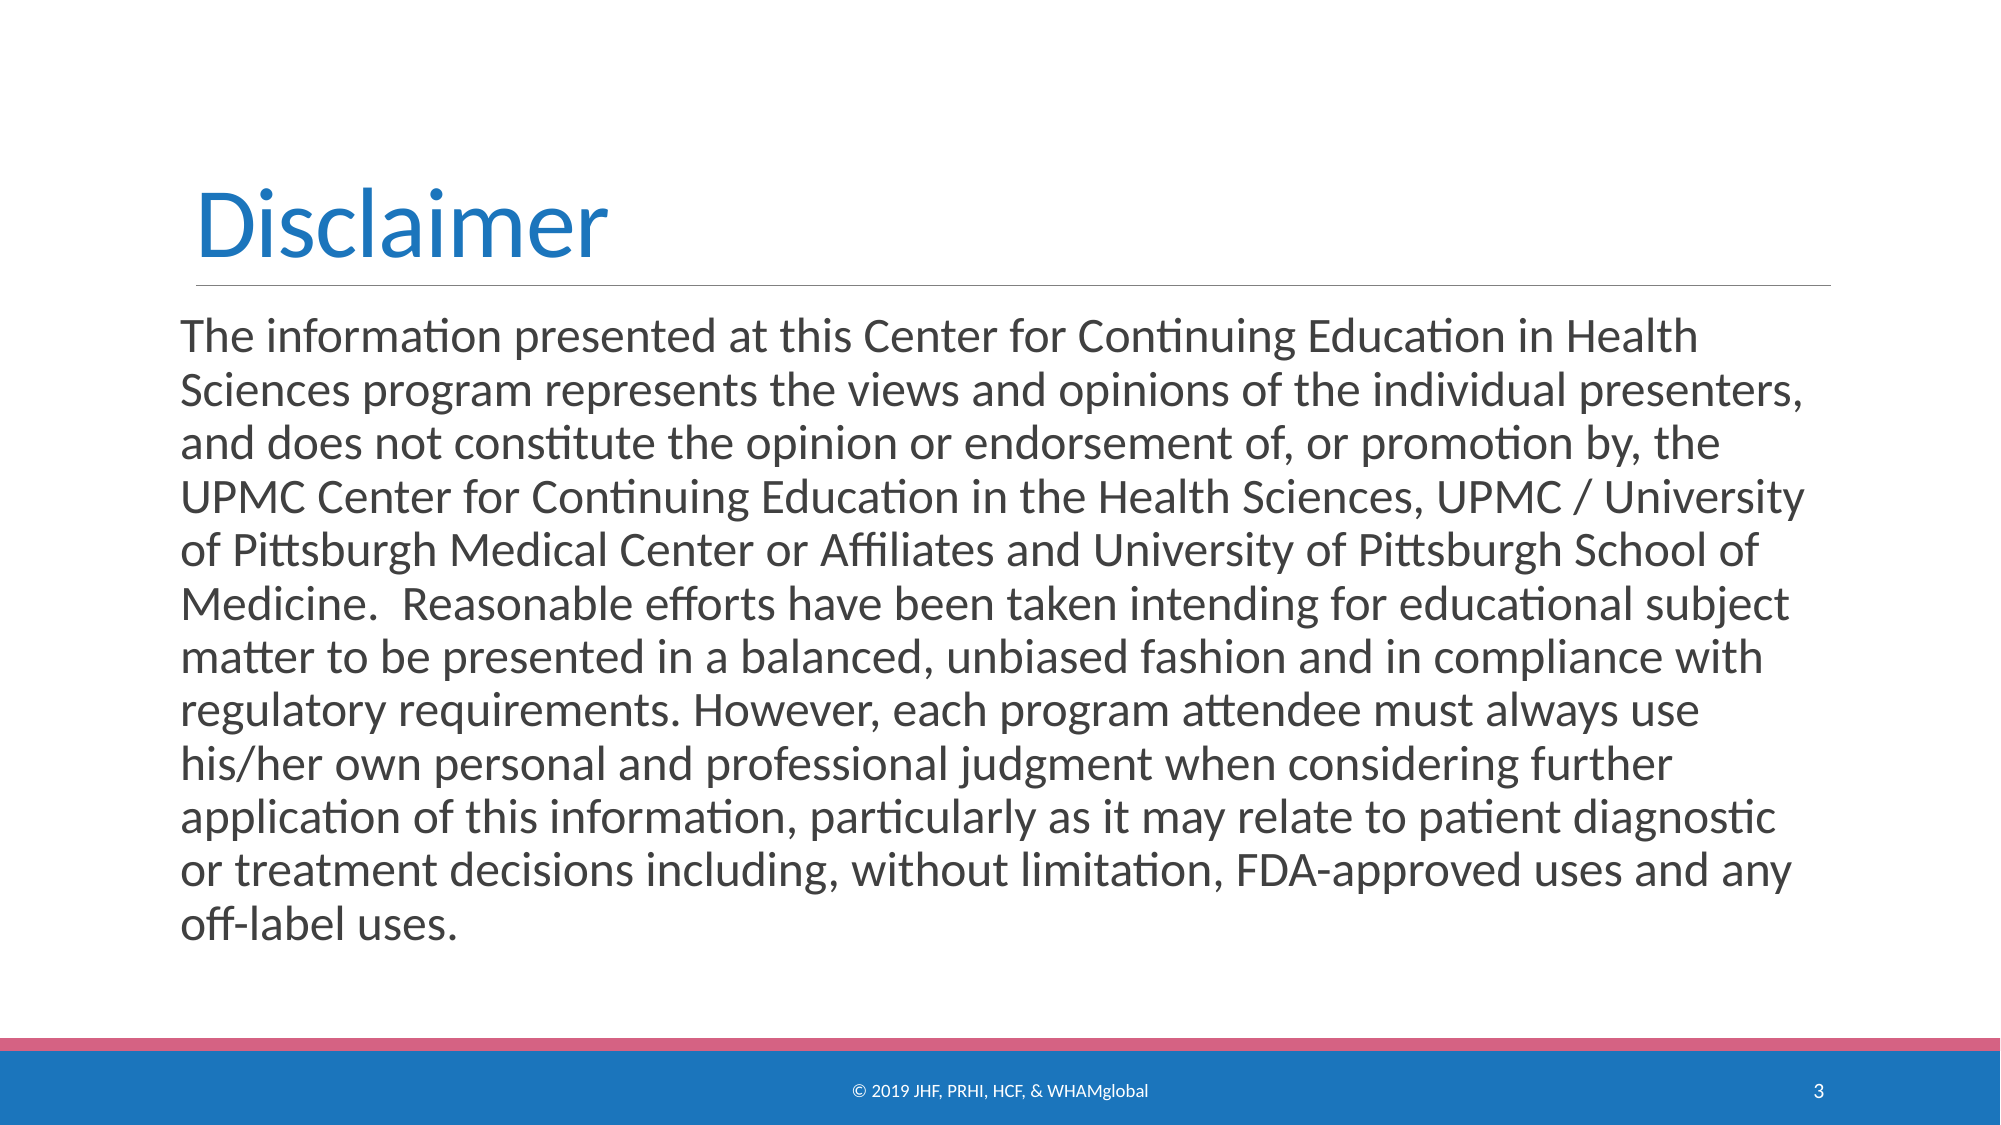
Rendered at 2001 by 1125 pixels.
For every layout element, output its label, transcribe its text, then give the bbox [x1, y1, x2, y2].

title Disclaimer [180, 47, 1830, 285]
list The information presented at this Center for Continuing Education in Health Sciences program represents the views and opinions of the individual presenters, and does not constitute the opinion or endorsement of, or promotion by, the UPMC Center for Continuing Education in the Health Sciences, UPMC / University of Pittsburgh Medical Center or Affiliates and University of Pittsburgh School of Medicine. Reasonable efforts have been taken intending for educational subject matter to be presented in a balanced, unbiased fashion and in compliance with regulatory requirements. However, each program attendee must always use his/her own personal and professional judgment when considering further application of this information, particularly as it may relate to patient diagnostic or treatment decisions including, without limitation, FDA-approved uses and any off-label uses. [180, 302, 1830, 963]
footer © 2019 JHF, PRHI, HCF, & WHAMglobal [604, 1059, 1396, 1120]
slide_number 3 [1624, 1059, 1840, 1120]
